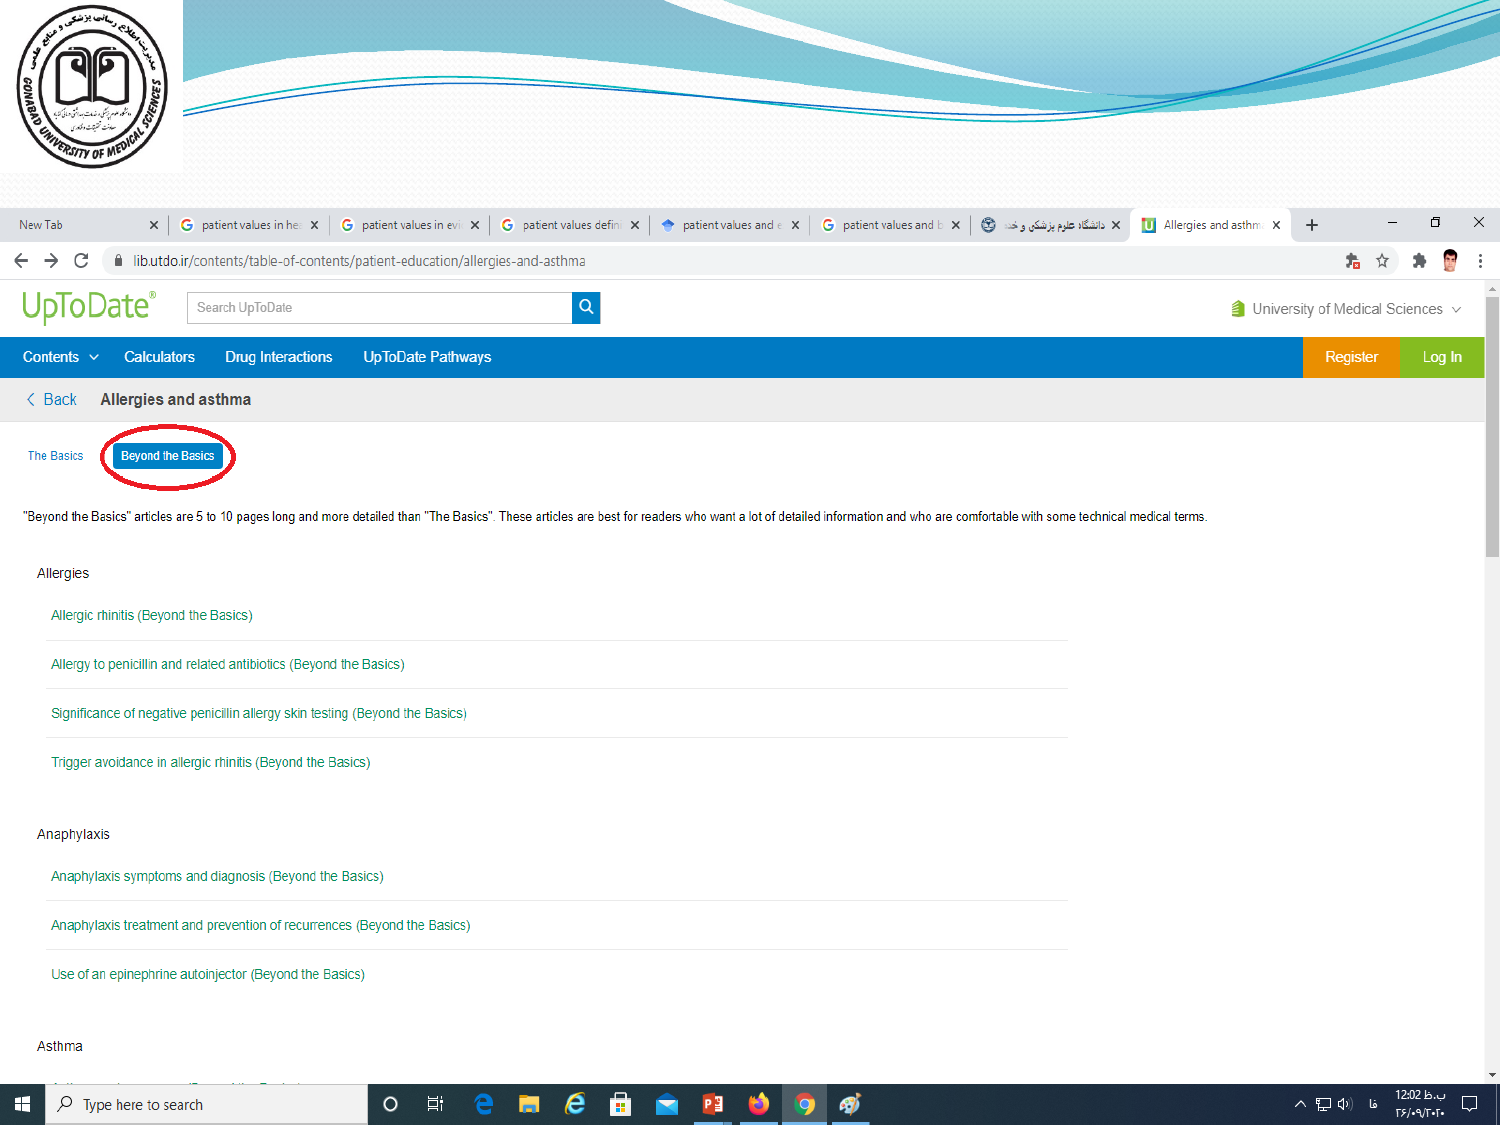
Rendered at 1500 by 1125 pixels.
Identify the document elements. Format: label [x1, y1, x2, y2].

picture [0, 0, 184, 173]
list [0, 207, 1500, 1125]
